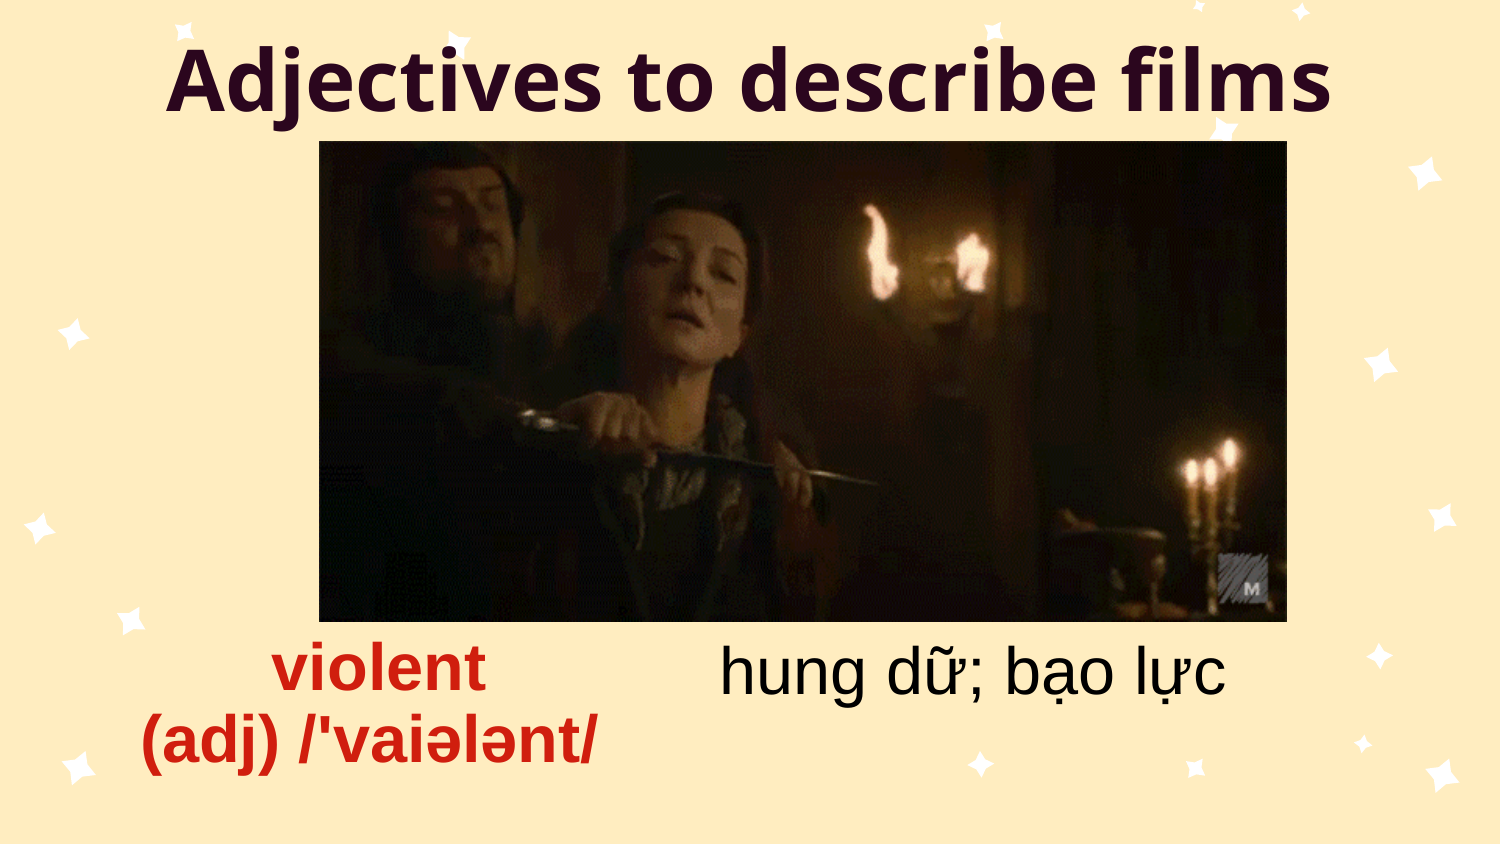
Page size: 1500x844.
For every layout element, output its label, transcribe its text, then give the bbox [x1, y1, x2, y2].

text_box hung dữ; bạo lực [708, 621, 1307, 713]
title Adjectives to describe films [116, 26, 1383, 136]
picture [319, 141, 1287, 623]
text_box violent (adj) /'vaiələnt/ [92, 621, 667, 804]
